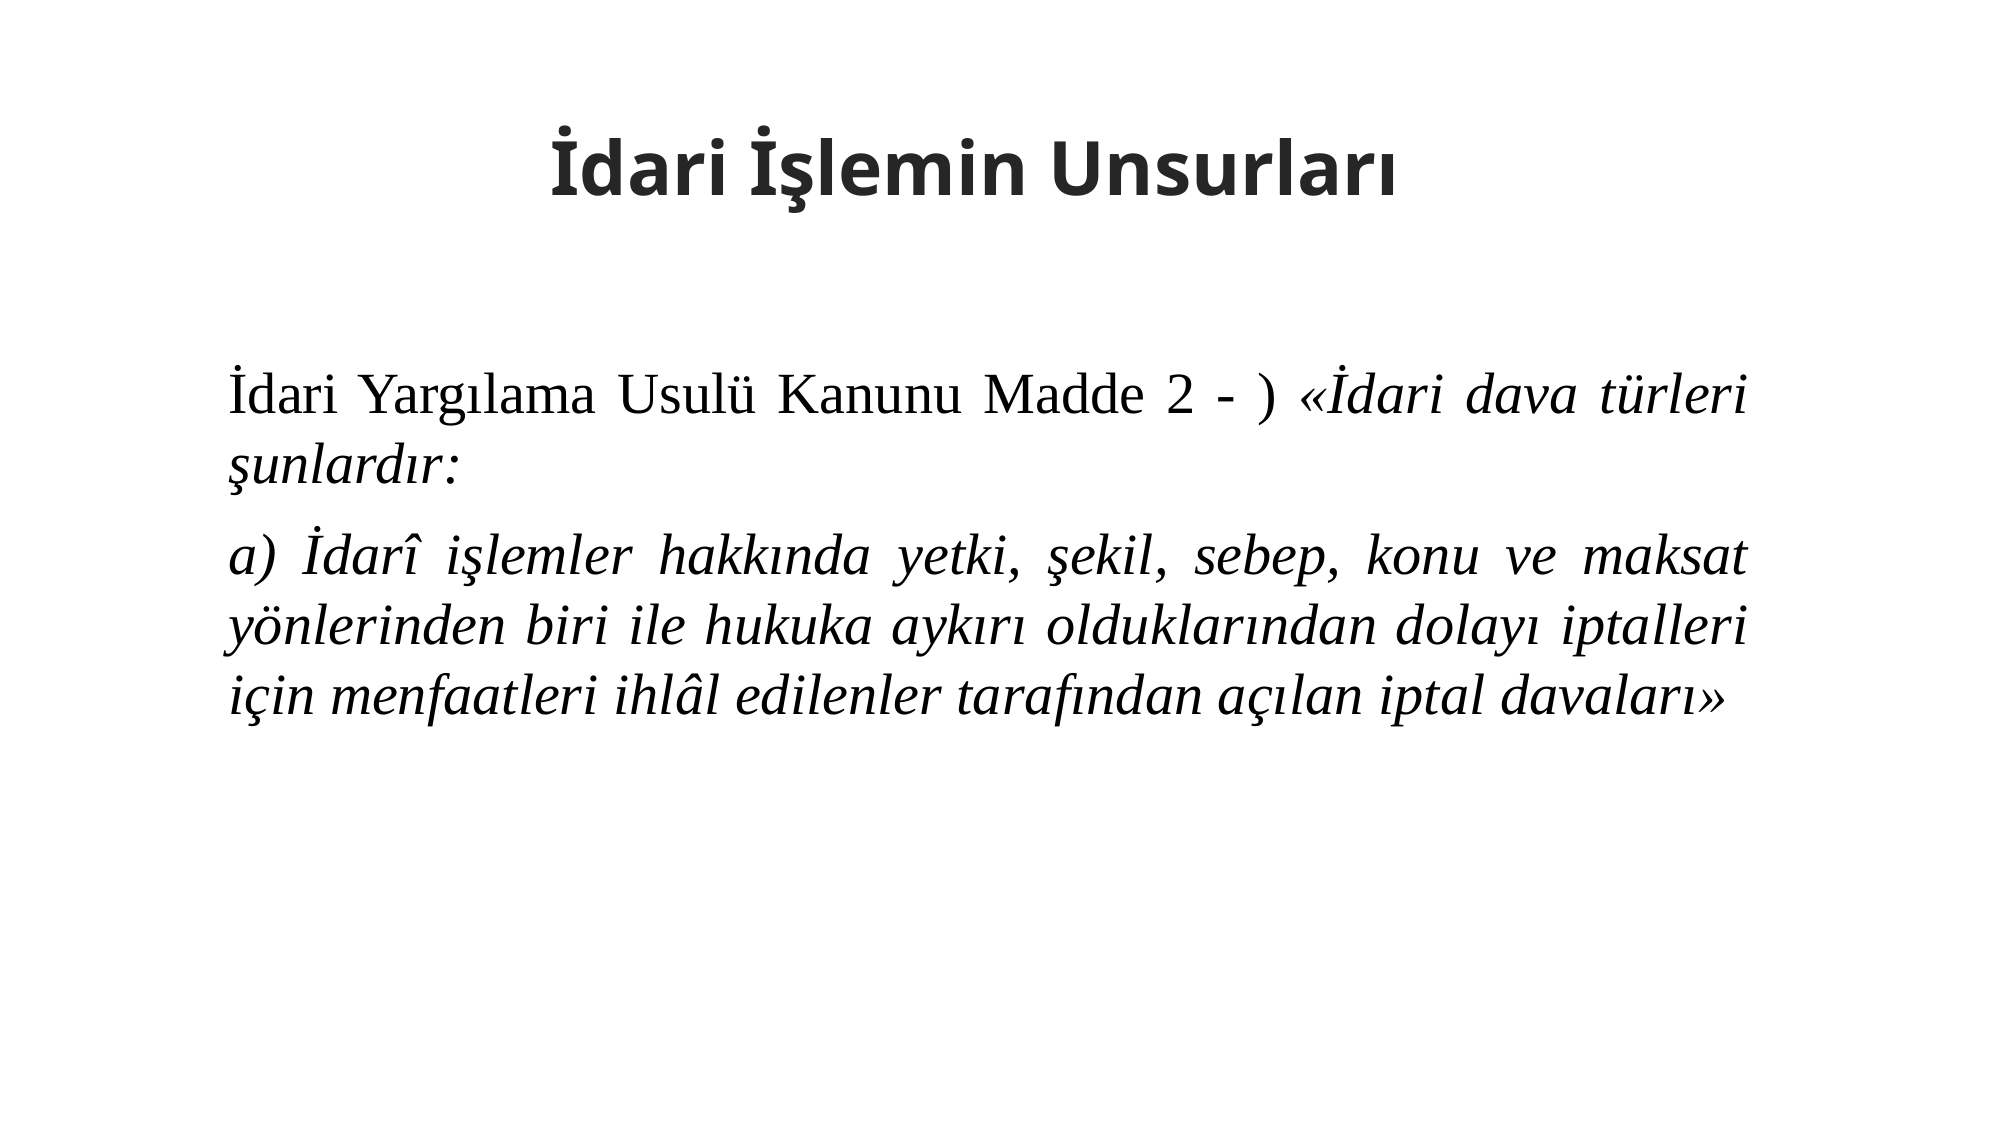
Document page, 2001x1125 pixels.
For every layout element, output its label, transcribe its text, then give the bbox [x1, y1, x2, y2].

list İdari Yargılama Usulü Kanunu Madde 2 - ) «İdari dava türleri şunlardır: a) İdarî işlemler hakkında yetki, şekil, sebep, konu ve maksat yönlerinden biri ile hukuka aykırı olduklarından dolayı iptalleri için menfaatleri ihlâl edilenler tarafından açılan iptal davaları» [213, 348, 1765, 968]
title İdari İşlemin Unsurları [244, 113, 1707, 324]
